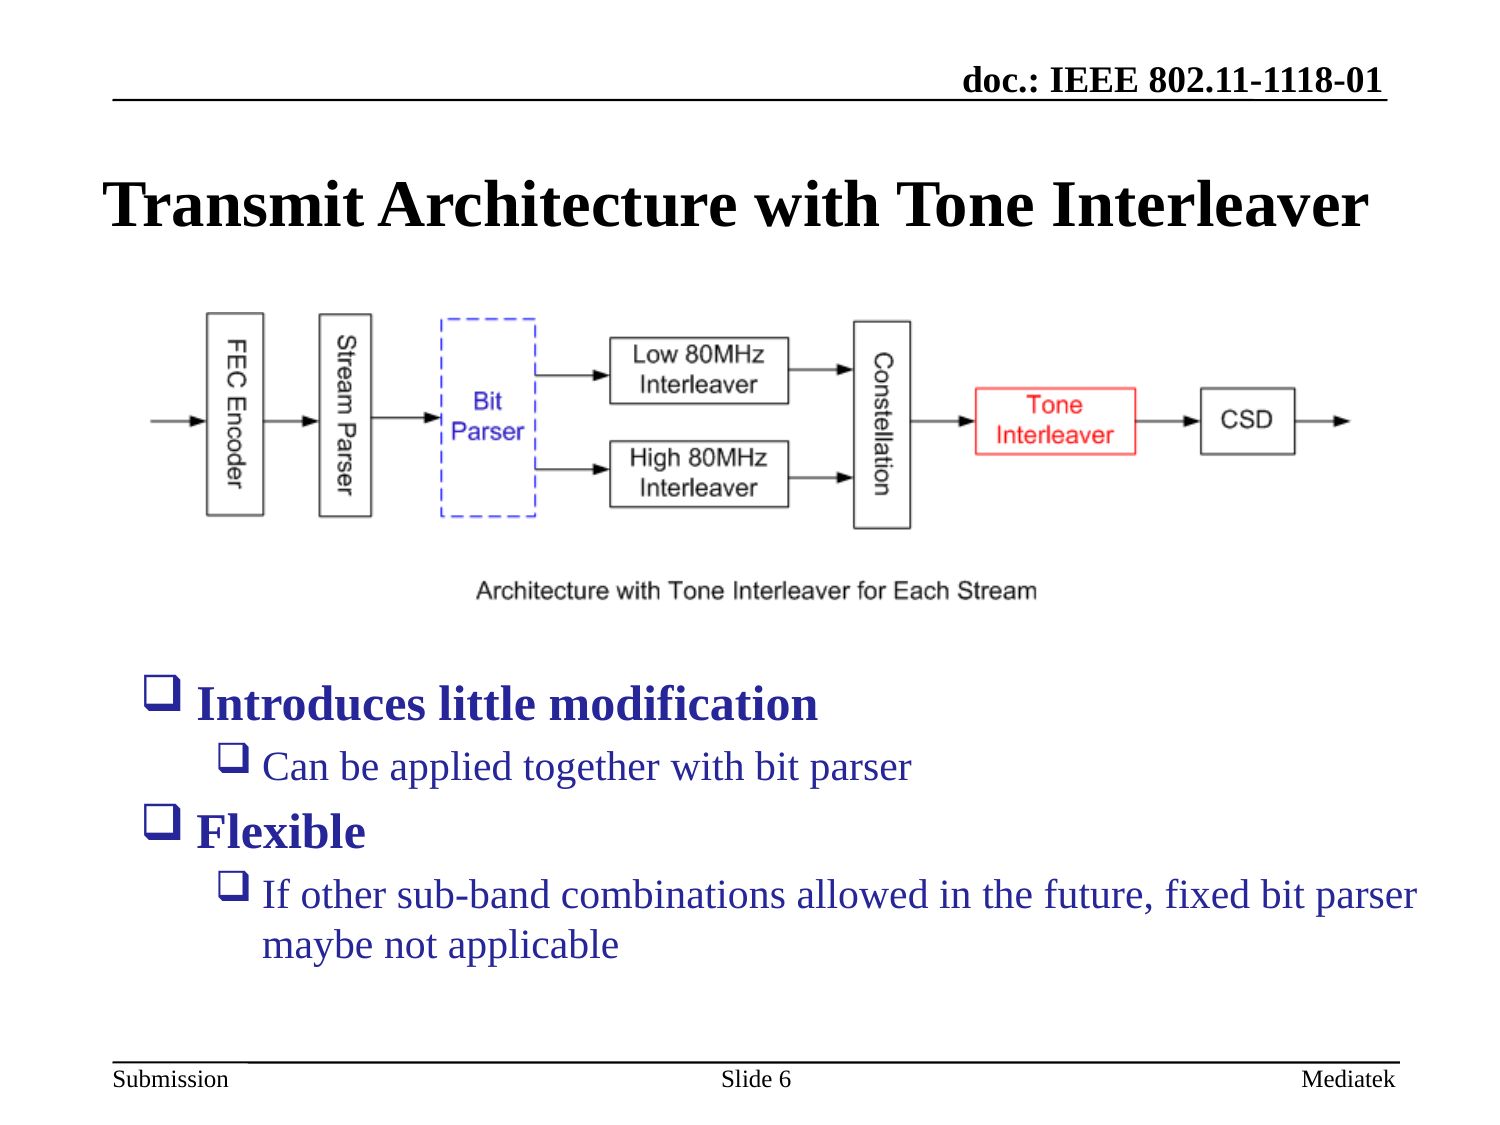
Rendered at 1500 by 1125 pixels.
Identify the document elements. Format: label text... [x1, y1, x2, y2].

footer Mediatek [1299, 1062, 1396, 1094]
slide_number Slide 6 [712, 1061, 800, 1093]
list Introduces little modification Can be applied together with bit parser Flexible If other sub-band combinations allowed in the future, fixed bit parser maybe not applicable [124, 662, 1500, 976]
picture [149, 312, 1352, 609]
title Transmit Architecture with Tone Interleaver [87, 112, 1476, 288]
